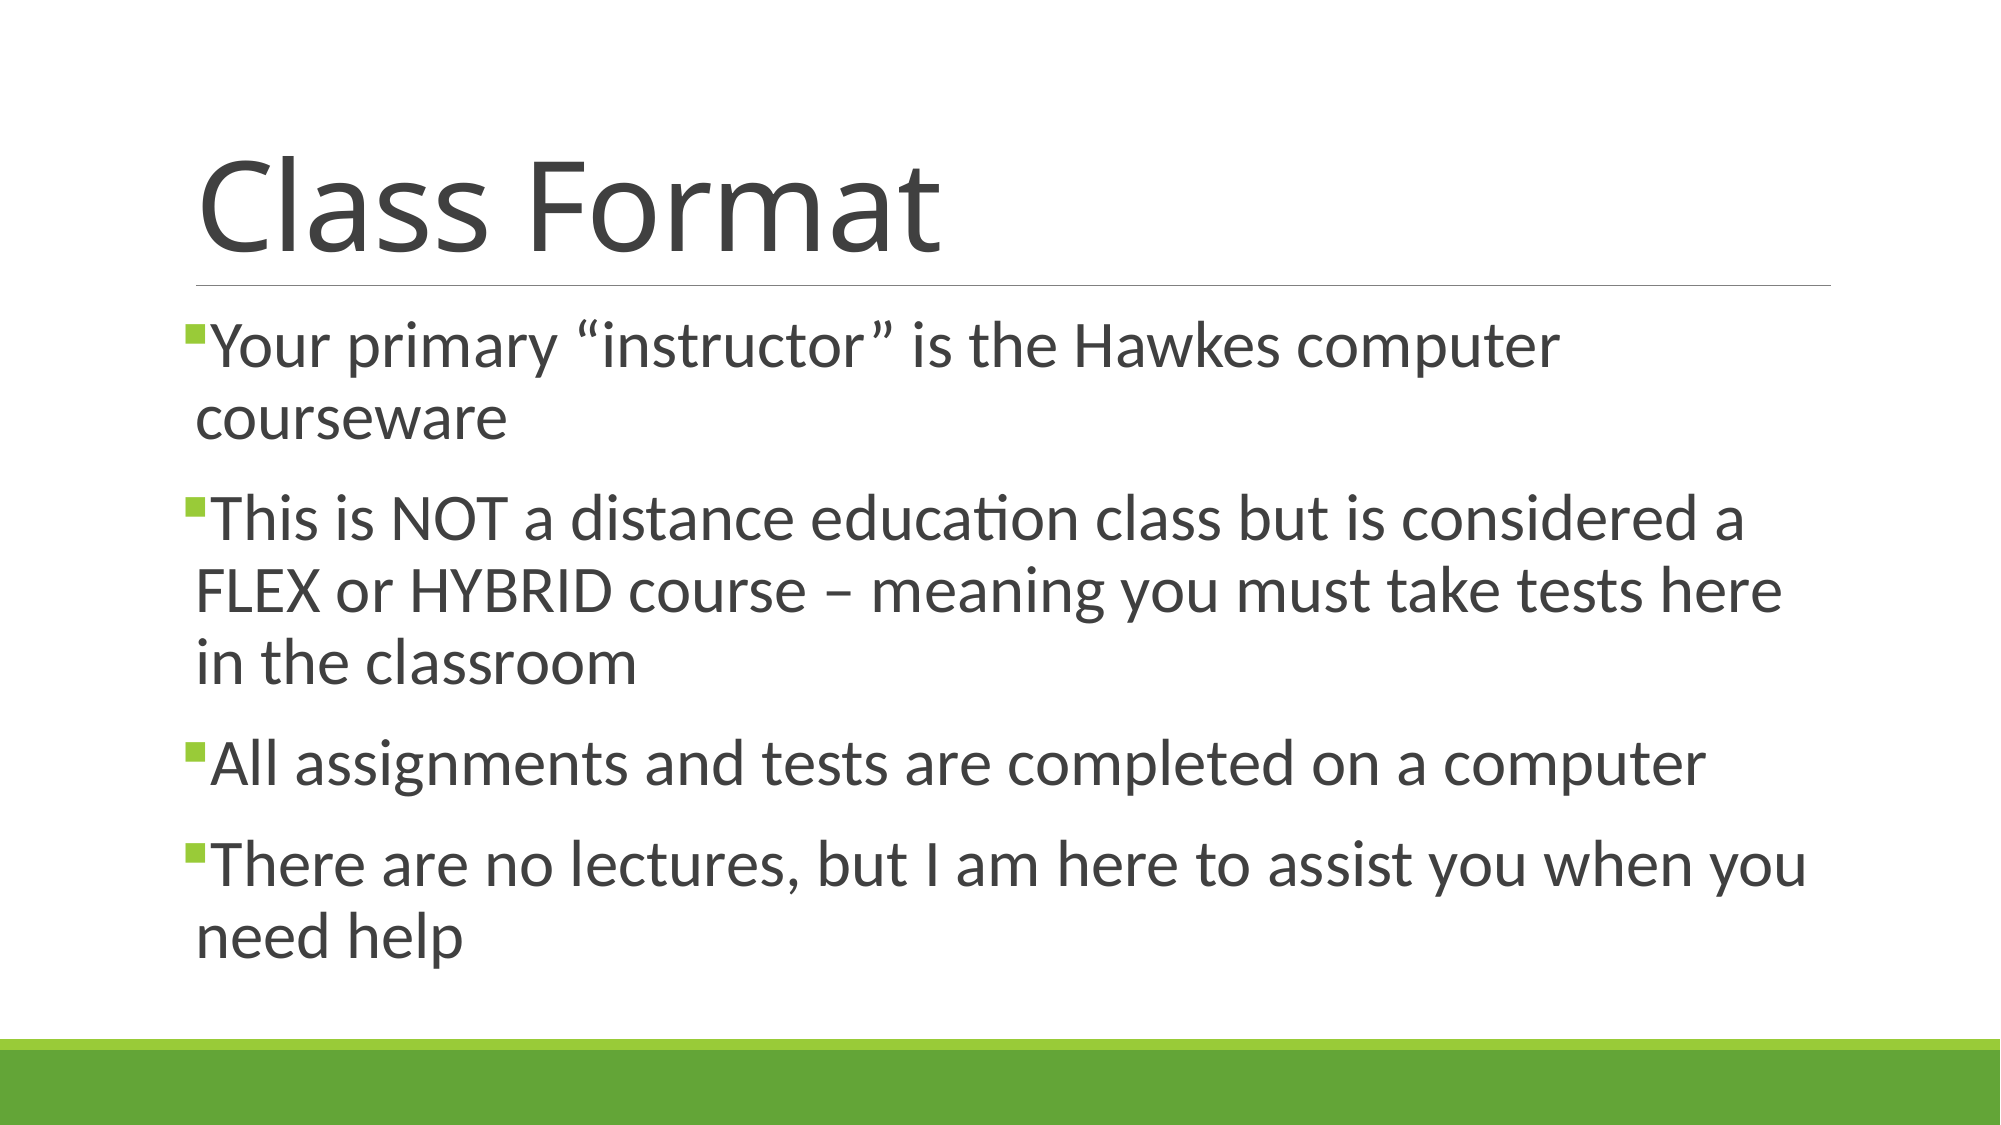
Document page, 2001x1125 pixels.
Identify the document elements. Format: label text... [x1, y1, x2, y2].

list Your primary “instructor” is the Hawkes computer courseware This is NOT a distance education class but is considered a FLEX or HYBRID course – meaning you must take tests here in the classroom All assignments and tests are completed on a computer There are no lectures, but I am here to assist you when you need help [180, 302, 1830, 963]
title Class Format [180, 47, 1830, 285]
